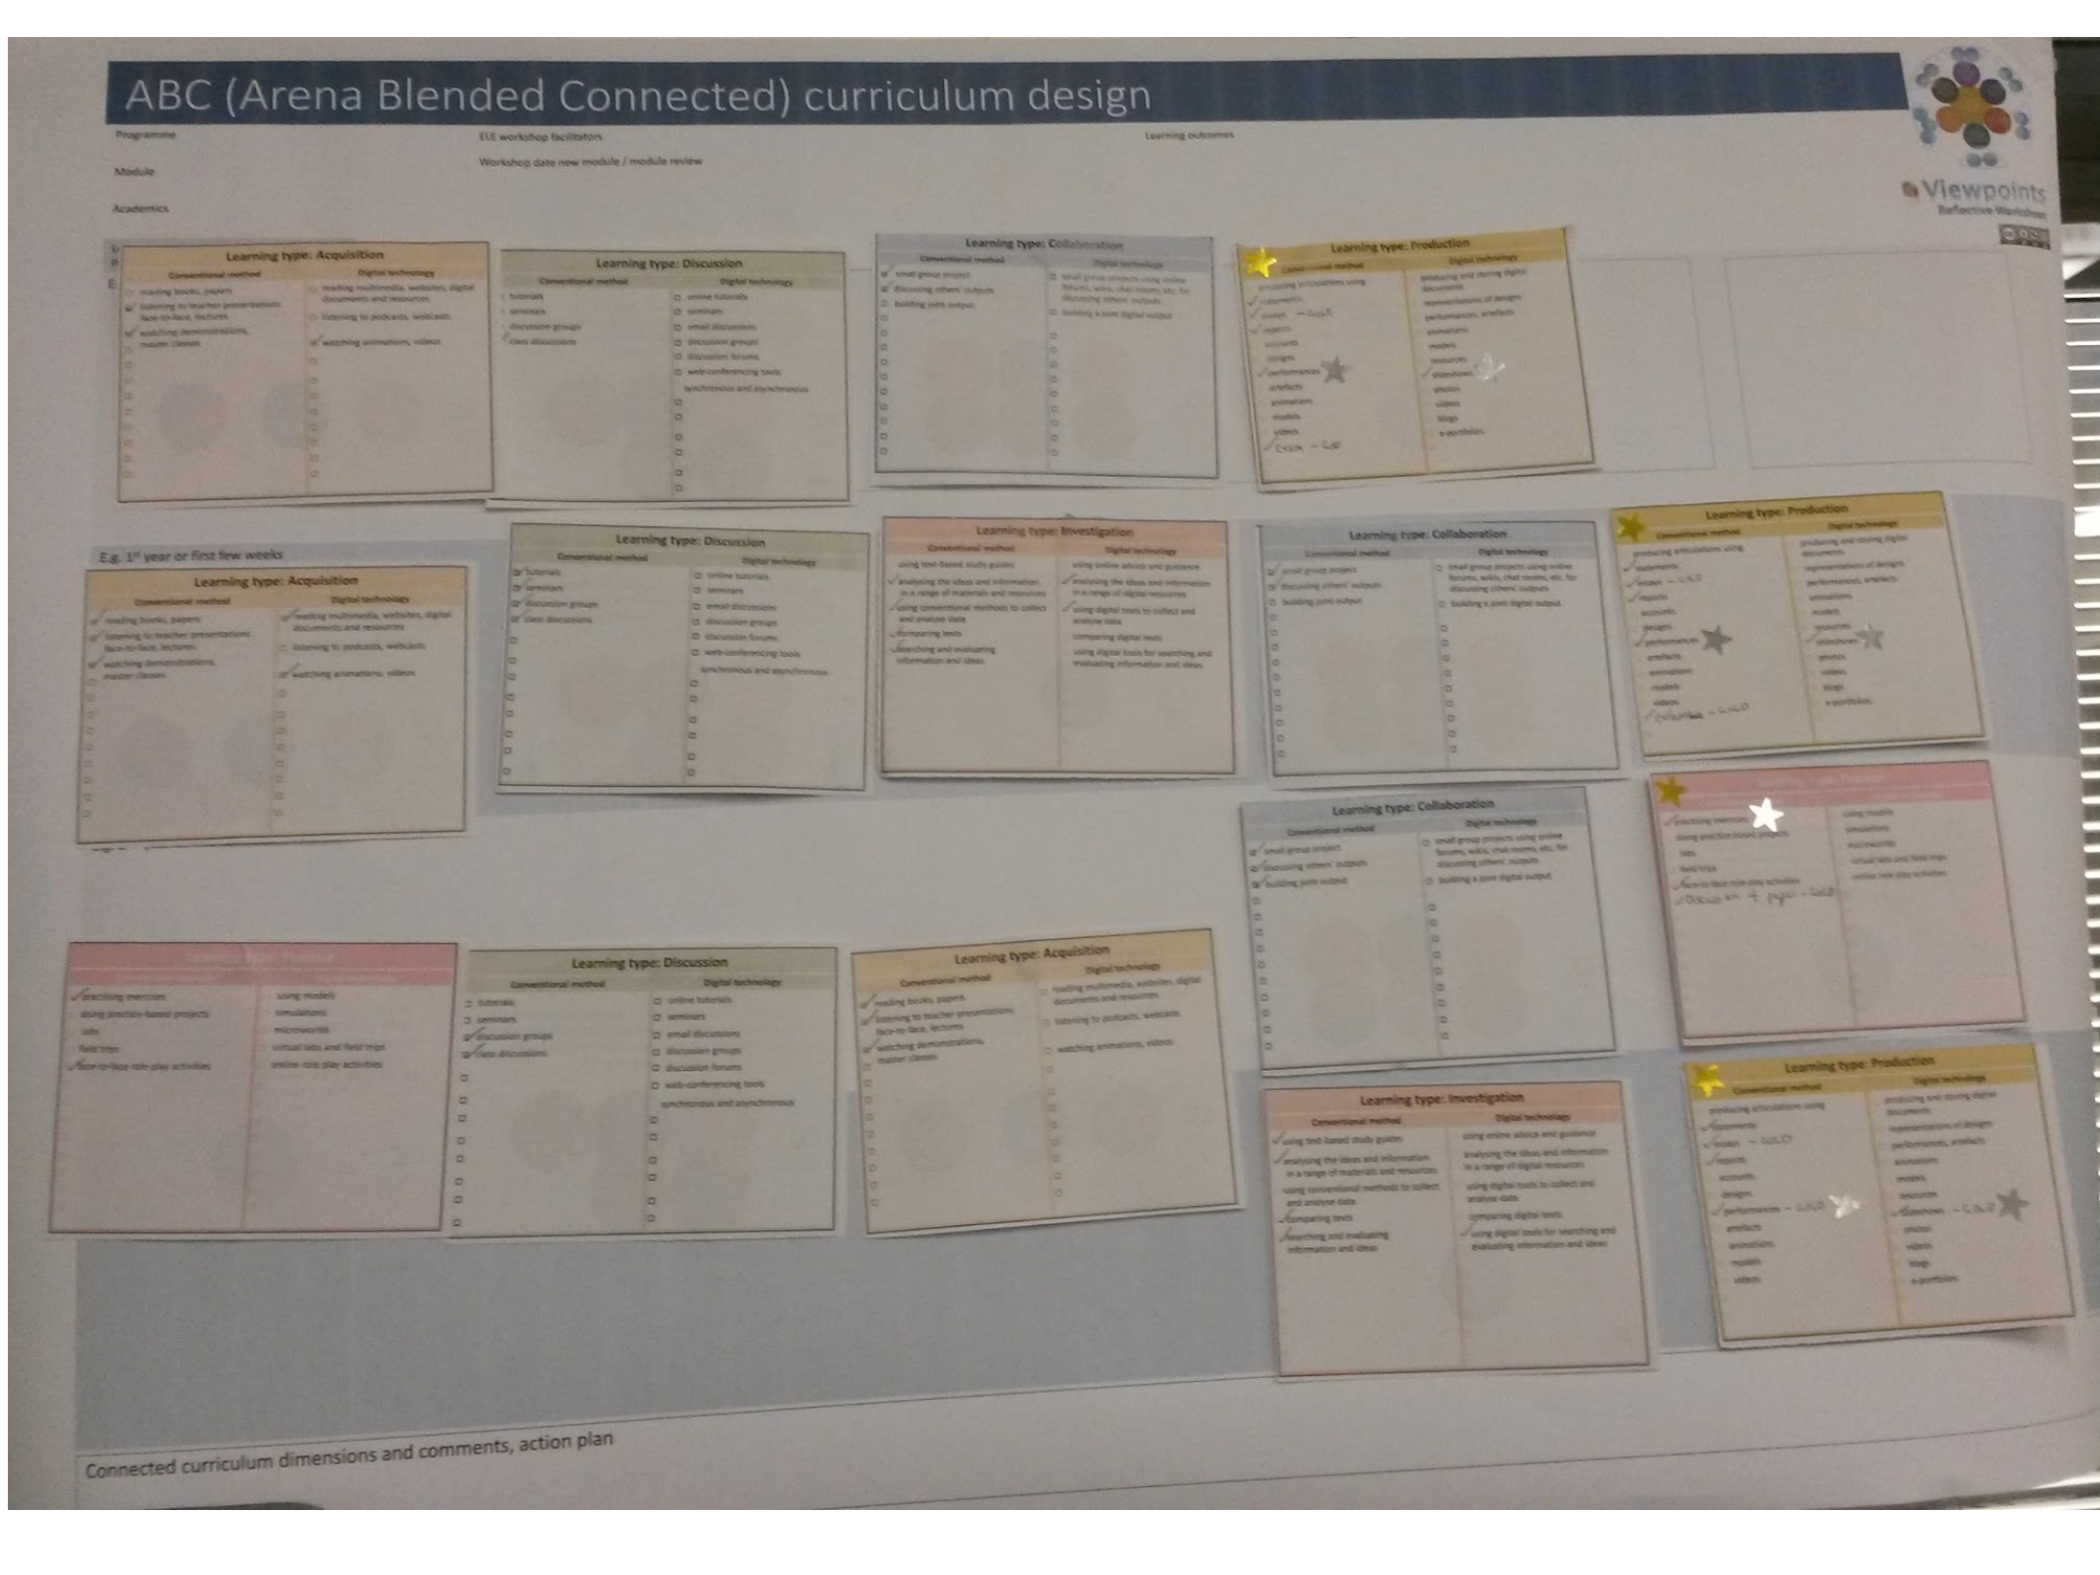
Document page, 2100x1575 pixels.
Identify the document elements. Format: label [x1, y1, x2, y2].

list [7, 37, 2100, 1510]
